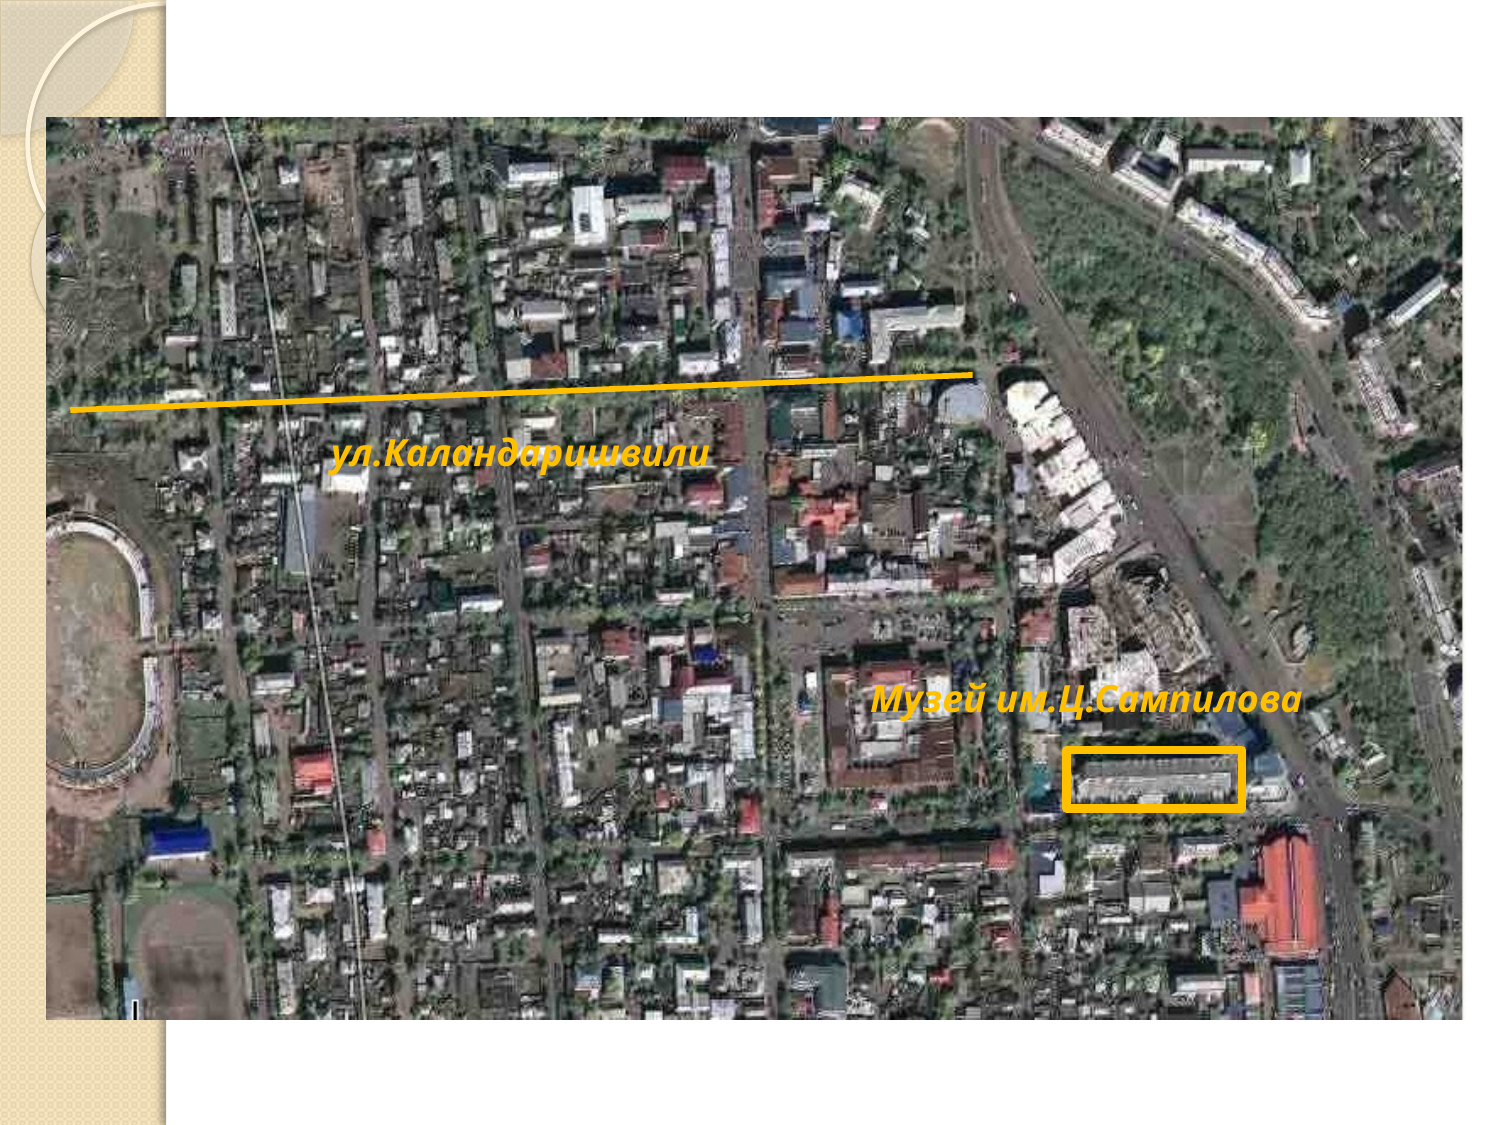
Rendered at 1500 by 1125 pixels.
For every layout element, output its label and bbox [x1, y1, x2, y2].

list [46, 116, 1466, 1020]
text_box [70, 374, 973, 411]
